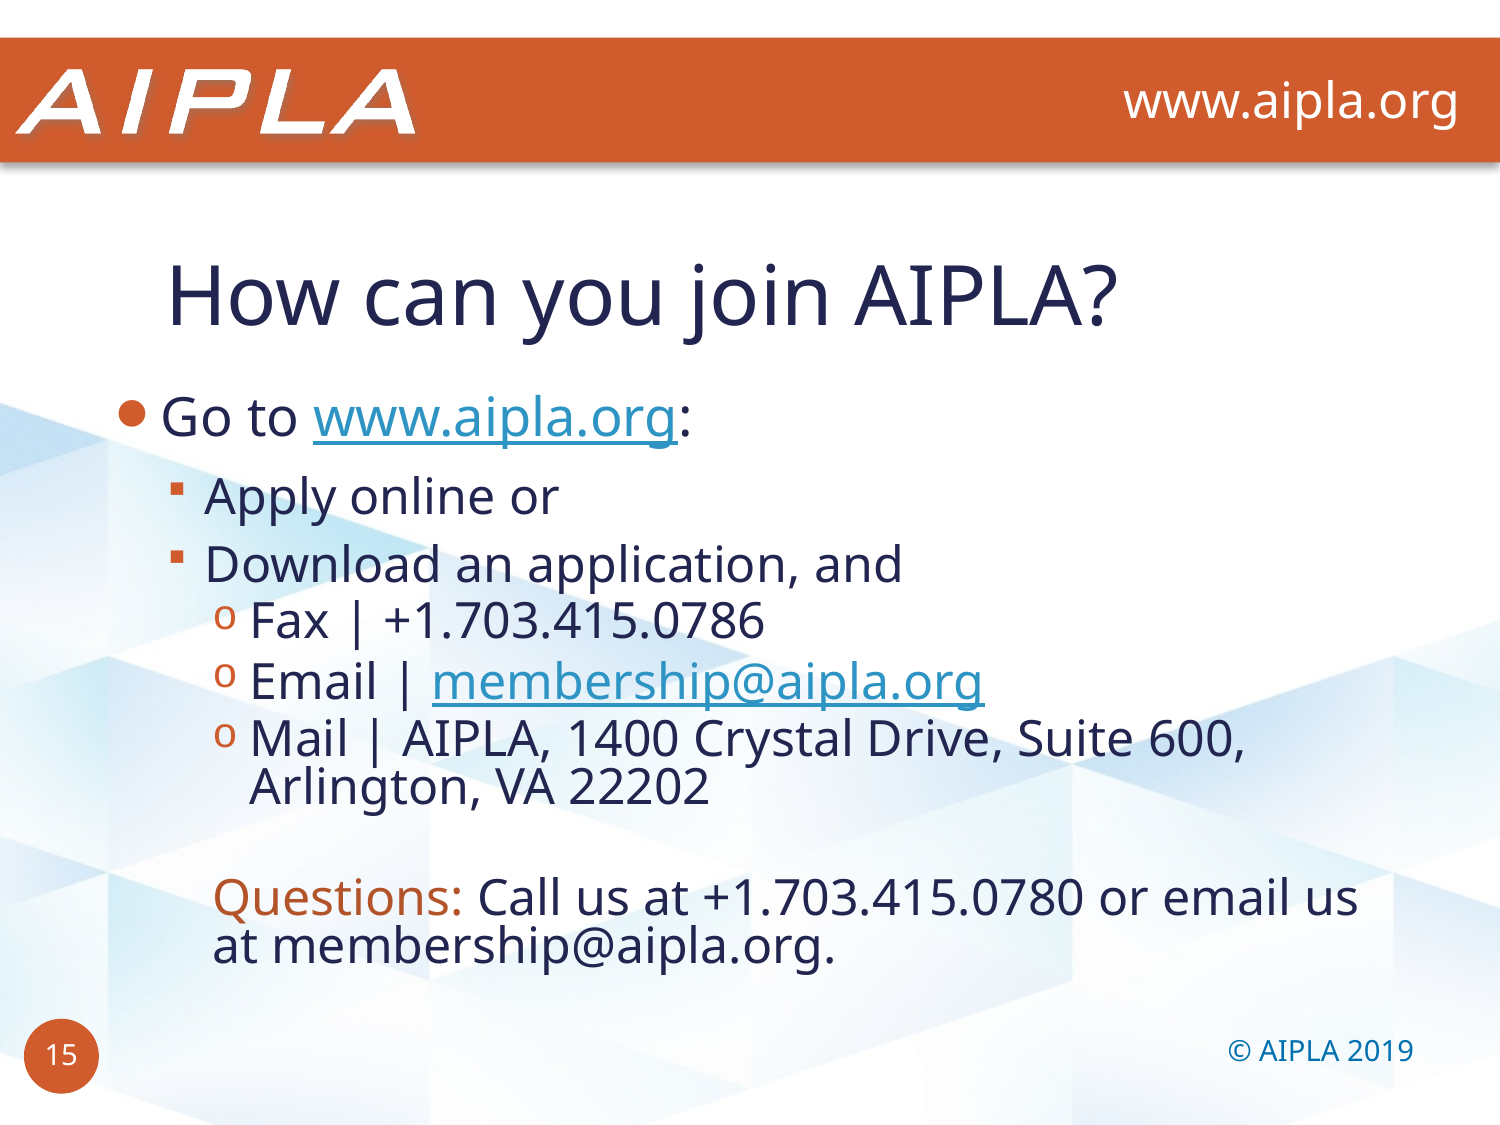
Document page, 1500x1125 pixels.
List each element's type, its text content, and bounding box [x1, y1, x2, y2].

slide_number 15 [23, 1018, 99, 1094]
title How can you join AIPLA? [150, 317, 1425, 438]
list Go to www.aipla.org: Apply online or Download an application, and Fax | +1.703.415.0786 Email | membership@aipla.org Mail | AIPLA, 1400 Crystal Drive, Suite 600, Arlington, VA 22202 Questions: Call us at +1.703.415.0780 or email us at membership@aipla.org. [99, 375, 1375, 725]
picture [0, 163, 1500, 1125]
footer © AIPLA 2019 [1212, 1012, 1500, 1088]
picture [0, 0, 1500, 37]
